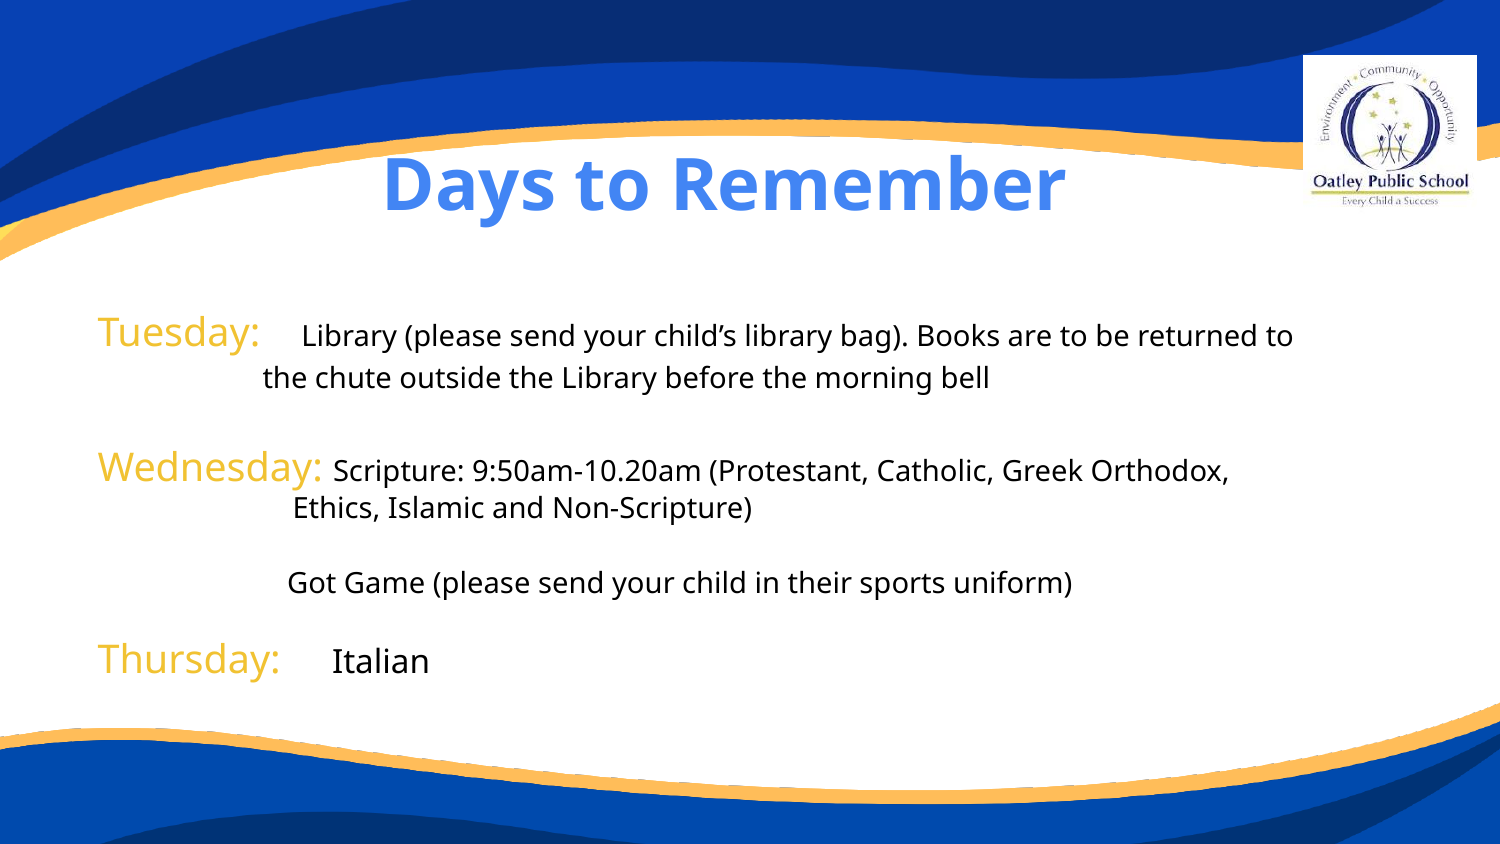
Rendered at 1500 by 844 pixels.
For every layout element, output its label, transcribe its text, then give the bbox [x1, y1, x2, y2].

picture [0, 702, 1500, 844]
picture [0, 0, 1500, 262]
text_box Tuesday: Library (please send your child’s library bag). Books are to be returned to the chute outside the Library before the morning bell Wednesday: Scripture: 9:50am-10.20am (Protestant, Catholic, Greek Orthodox, Ethics, Islamic and Non-Scripture) Got Game (please send your child in their sports uniform) Thursday: Italian [82, 271, 1406, 698]
